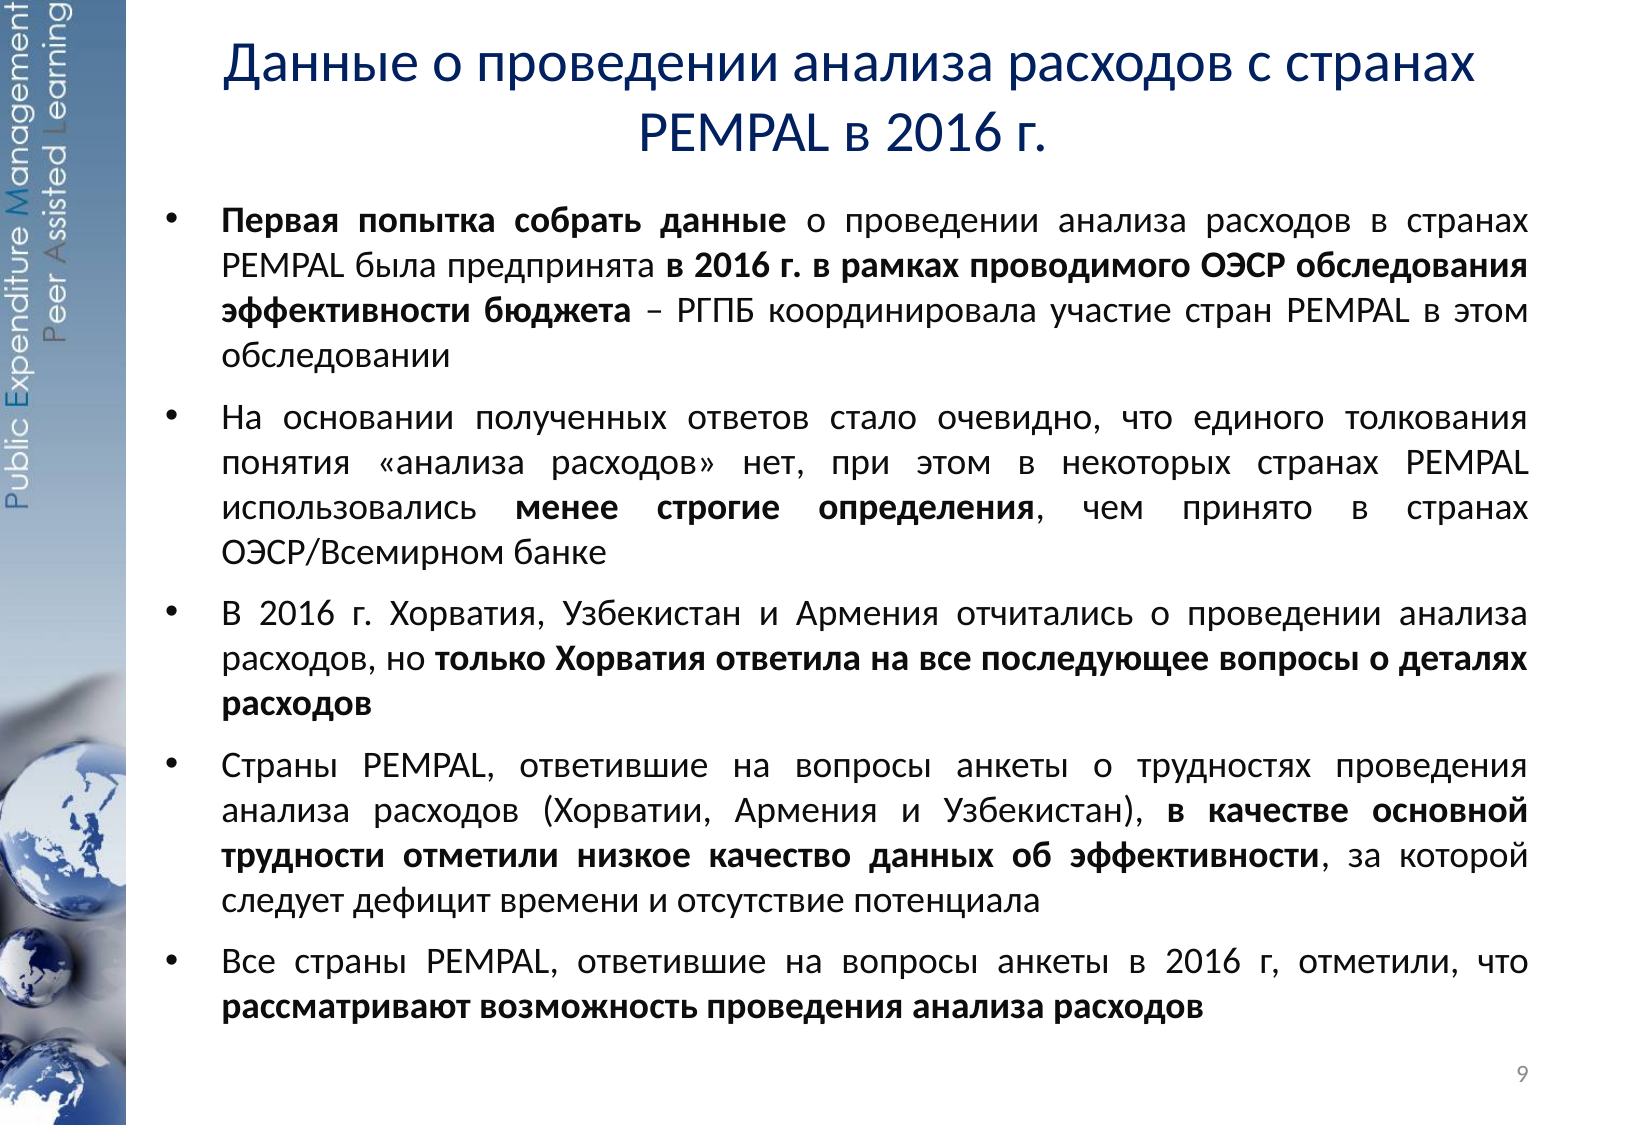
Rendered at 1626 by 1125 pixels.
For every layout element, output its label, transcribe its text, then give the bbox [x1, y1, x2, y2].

picture [0, 0, 126, 1125]
subtitle [167, 99, 1588, 1088]
text_box Данные о проведении анализа расходов с странах PEMPAL в 2016 г. [200, 15, 1500, 171]
slide_number 9 [1164, 1042, 1544, 1103]
text_box Первая попытка собрать данные о проведении анализа расходов в странах PEMPAL была предпринята в 2016 г. в рамках проводимого ОЭСР обследования эффективности бюджета – РГПБ координировала участие стран PEMPAL в этом обследовании На основании полученных ответов стало очевидно, что единого толкования понятия «анализа расходов» нет, при этом в некоторых странах PEMPAL использовались менее строгие определения, чем принято в странах ОЭСР/Всемирном банке В 2016 г. Хорватия, Узбекистан и Армения отчитались о проведении анализа расходов, но только Хорватия ответила на все последующее вопросы о деталях расходов Страны PEMPAL, ответившие на вопросы анкеты о трудностях проведения анализа расходов (Хорватии, Армения и Узбекистан), в качестве основной трудности отметили низкое качество данных об эффективности, за которой следует дефицит времени и отсутствие потенциала Все страны PEMPAL, ответившие на вопросы анкеты в 2016 г, отметили, что рассматривают возможность проведения анализа расходов [167, 187, 1544, 1025]
